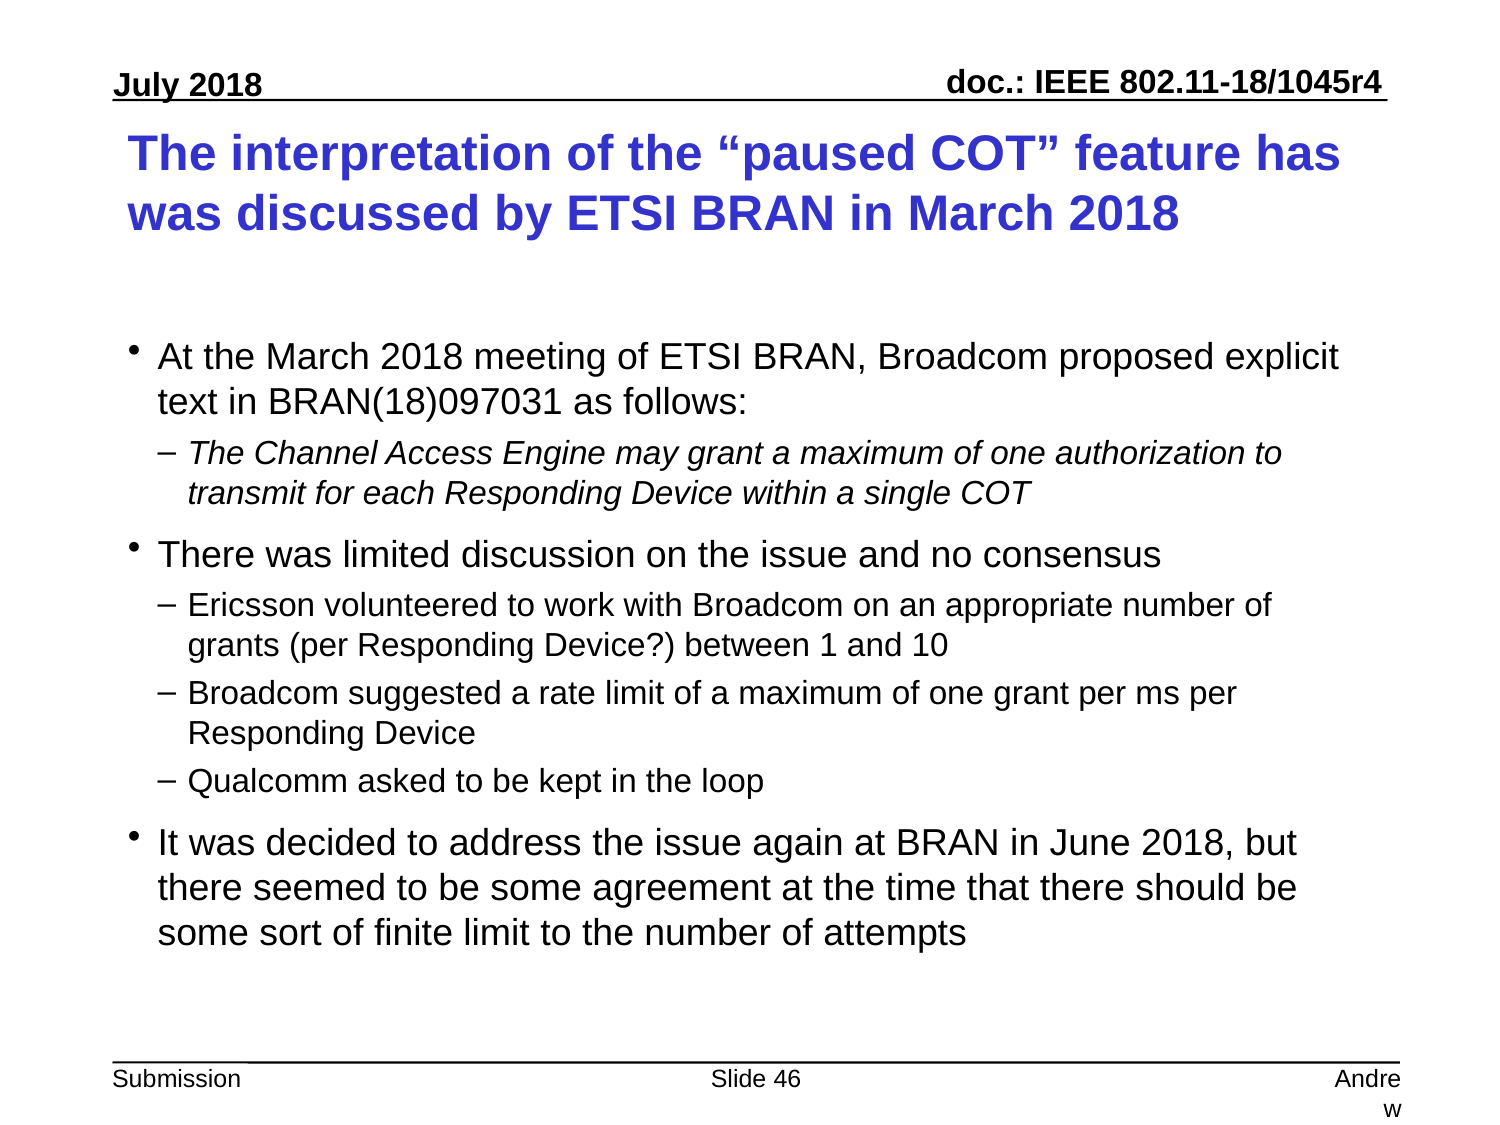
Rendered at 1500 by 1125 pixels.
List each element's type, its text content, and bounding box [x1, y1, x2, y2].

footer Andrew Myles, Cisco [1320, 1061, 1402, 1093]
title The interpretation of the “paused COT” feature has was discussed by ETSI BRAN in March 2018 [112, 112, 1425, 288]
list At the March 2018 meeting of ETSI BRAN, Broadcom proposed explicit text in BRAN(18)097031 as follows: The Channel Access Engine may grant a maximum of one authorization to transmit for each Responding Device within a single COT There was limited discussion on the issue and no consensus Ericsson volunteered to work with Broadcom on an appropriate number of grants (per Responding Device?) between 1 and 10 Broadcom suggested a rate limit of a maximum of one grant per ms per Responding Device Qualcomm asked to be kept in the loop It was decided to address the issue again at BRAN in June 2018, but there seemed to be some agreement at the time that there should be some sort of finite limit to the number of attempts [112, 324, 1388, 1000]
slide_number Slide 46 [709, 1061, 803, 1093]
